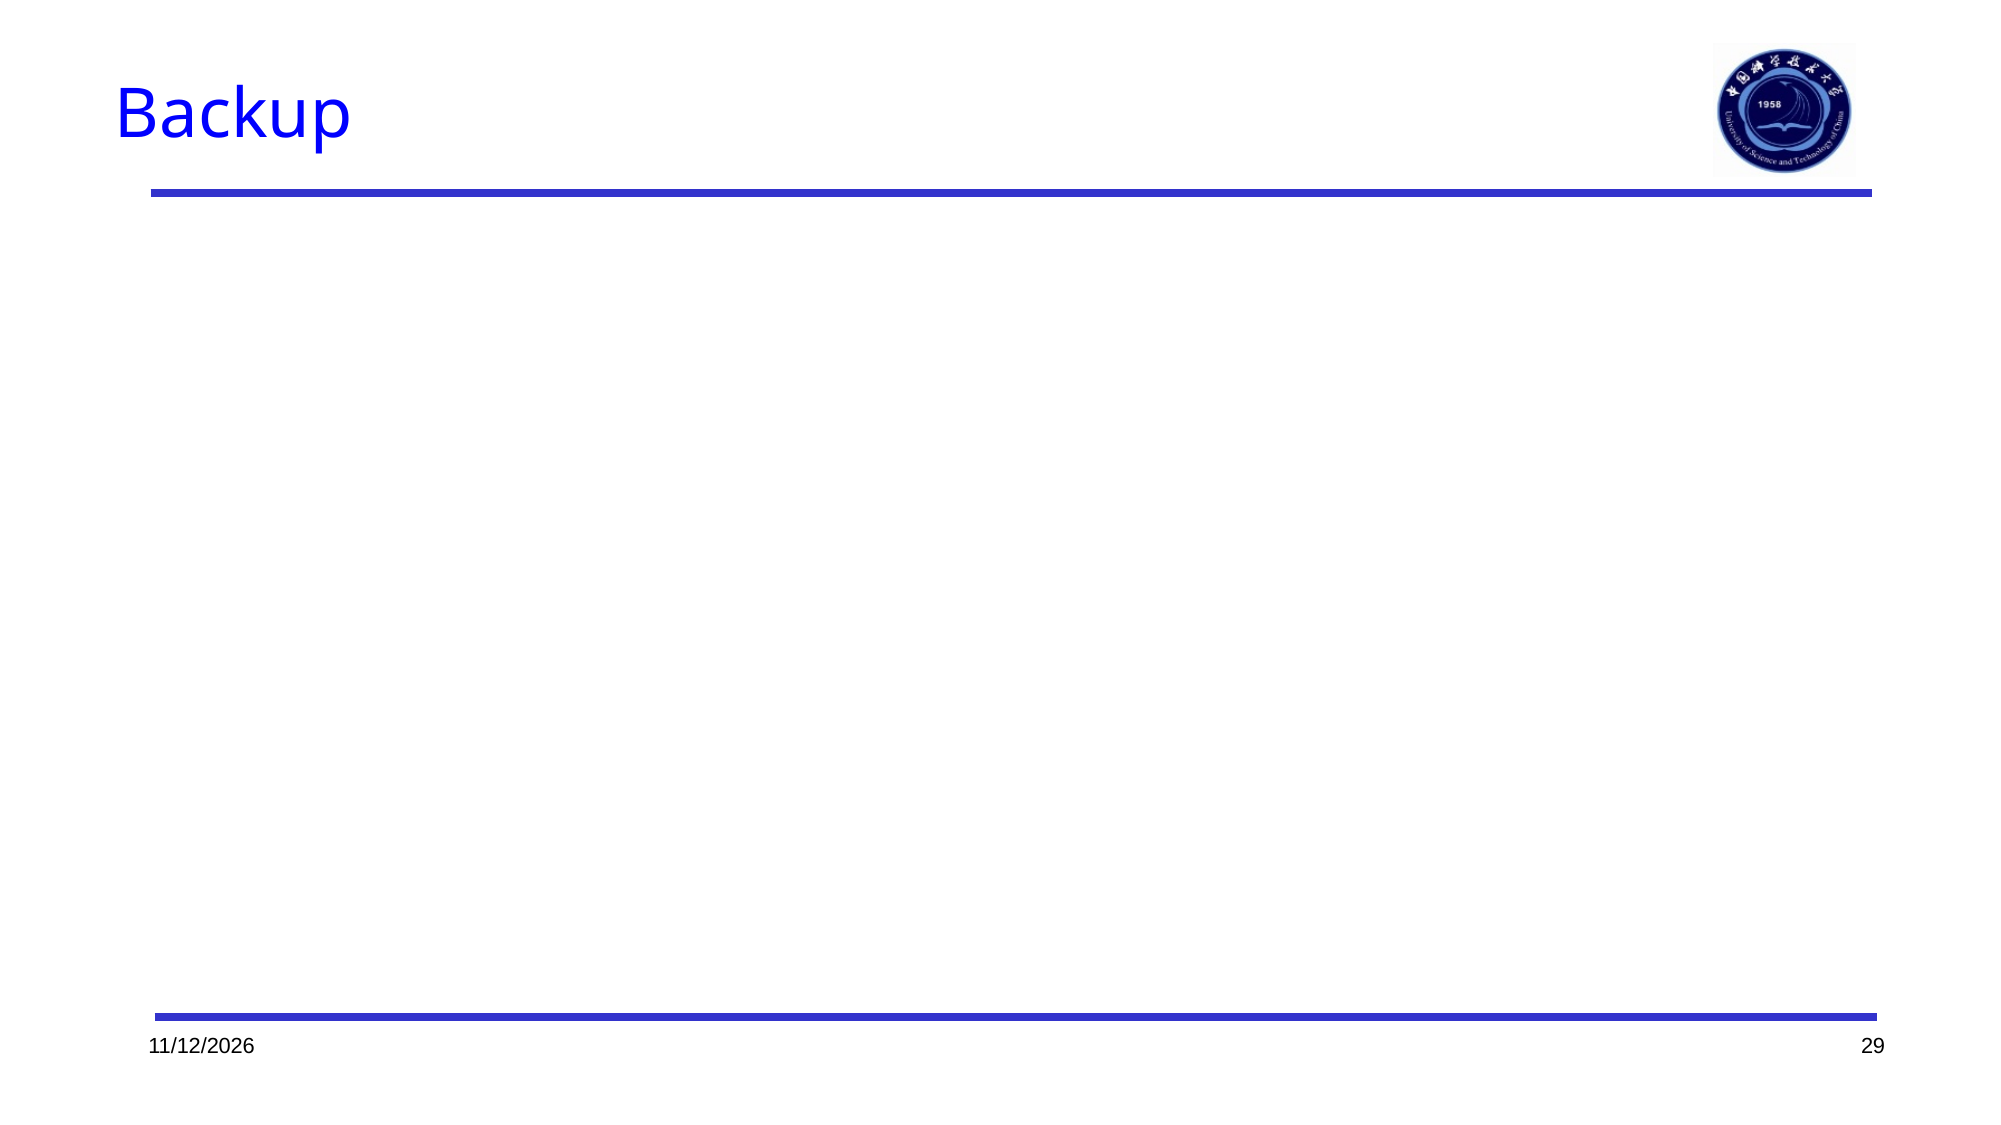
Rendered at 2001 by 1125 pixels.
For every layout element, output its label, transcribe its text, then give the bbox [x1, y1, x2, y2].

picture [1713, 43, 1856, 177]
slide_number 29 [1433, 1024, 1900, 1103]
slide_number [133, 1024, 600, 1103]
title Backup [99, 44, 1678, 176]
